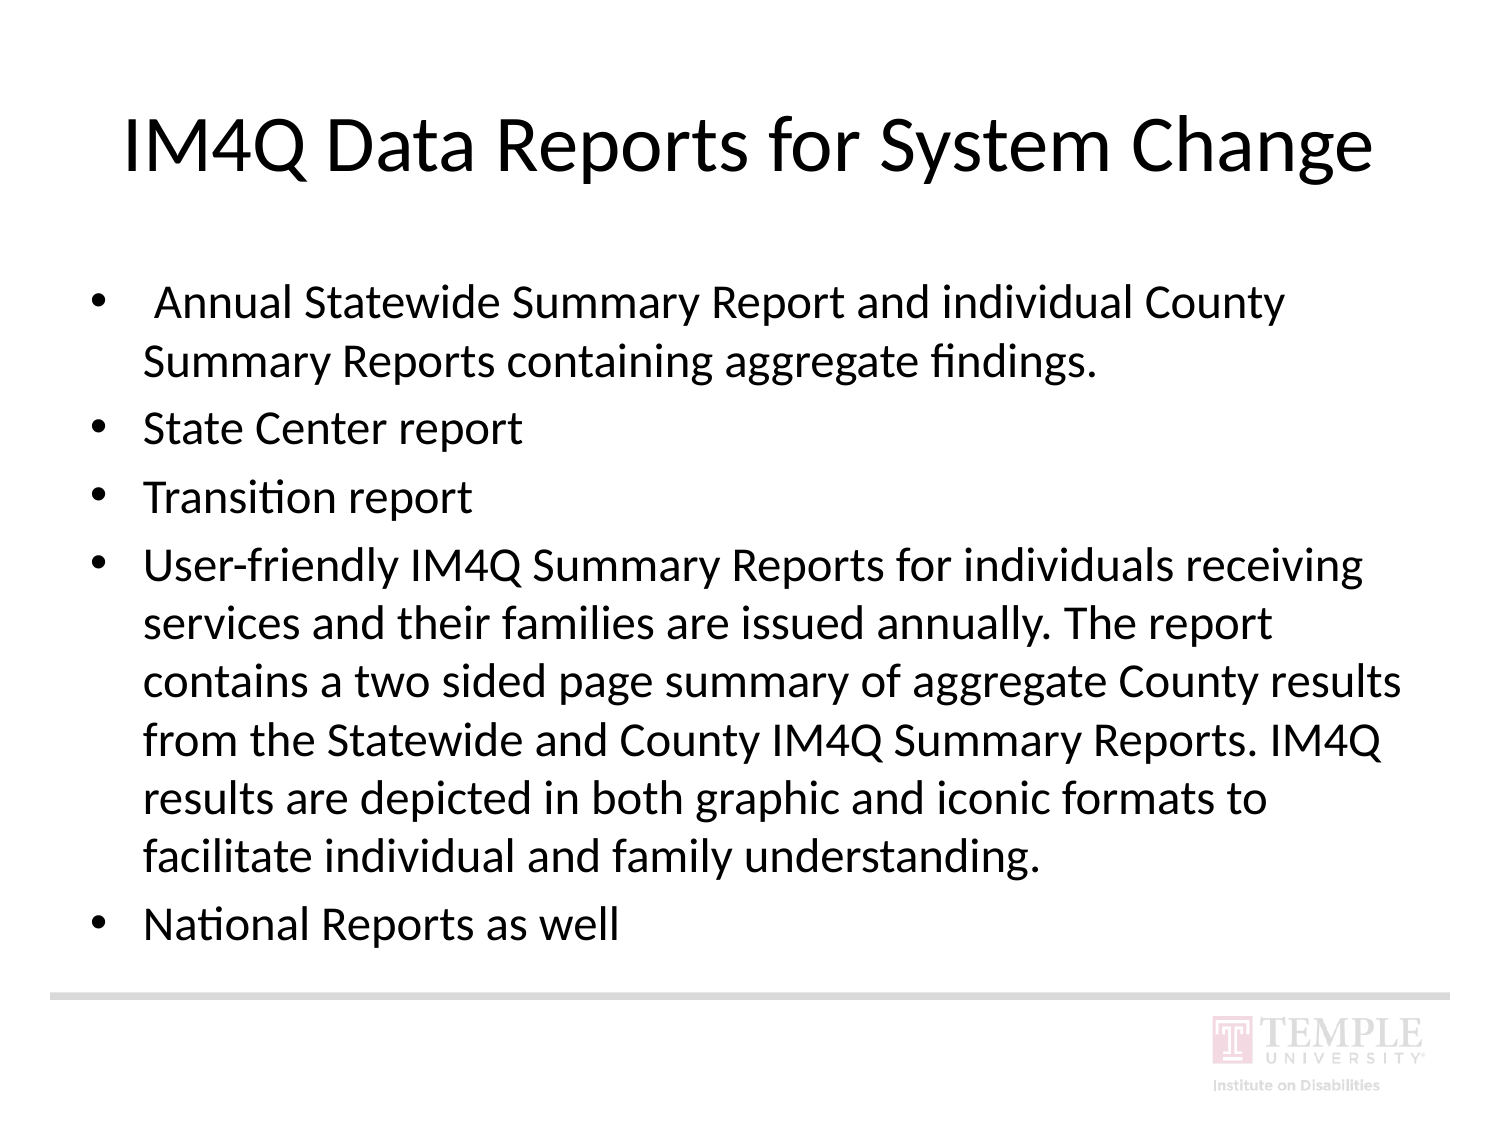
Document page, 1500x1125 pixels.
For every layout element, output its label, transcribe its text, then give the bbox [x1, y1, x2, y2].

list Annual Statewide Summary Report and individual County Summary Reports containing aggregate findings. State Center report Transition report User-friendly IM4Q Summary Reports for individuals receiving services and their families are issued annually. The report contains a two sided page summary of aggregate County results from the Statewide and County IM4Q Summary Reports. IM4Q results are depicted in both graphic and iconic formats to facilitate individual and family understanding. National Reports as well [75, 262, 1425, 963]
title IM4Q Data Reports for System Change [75, 45, 1425, 233]
